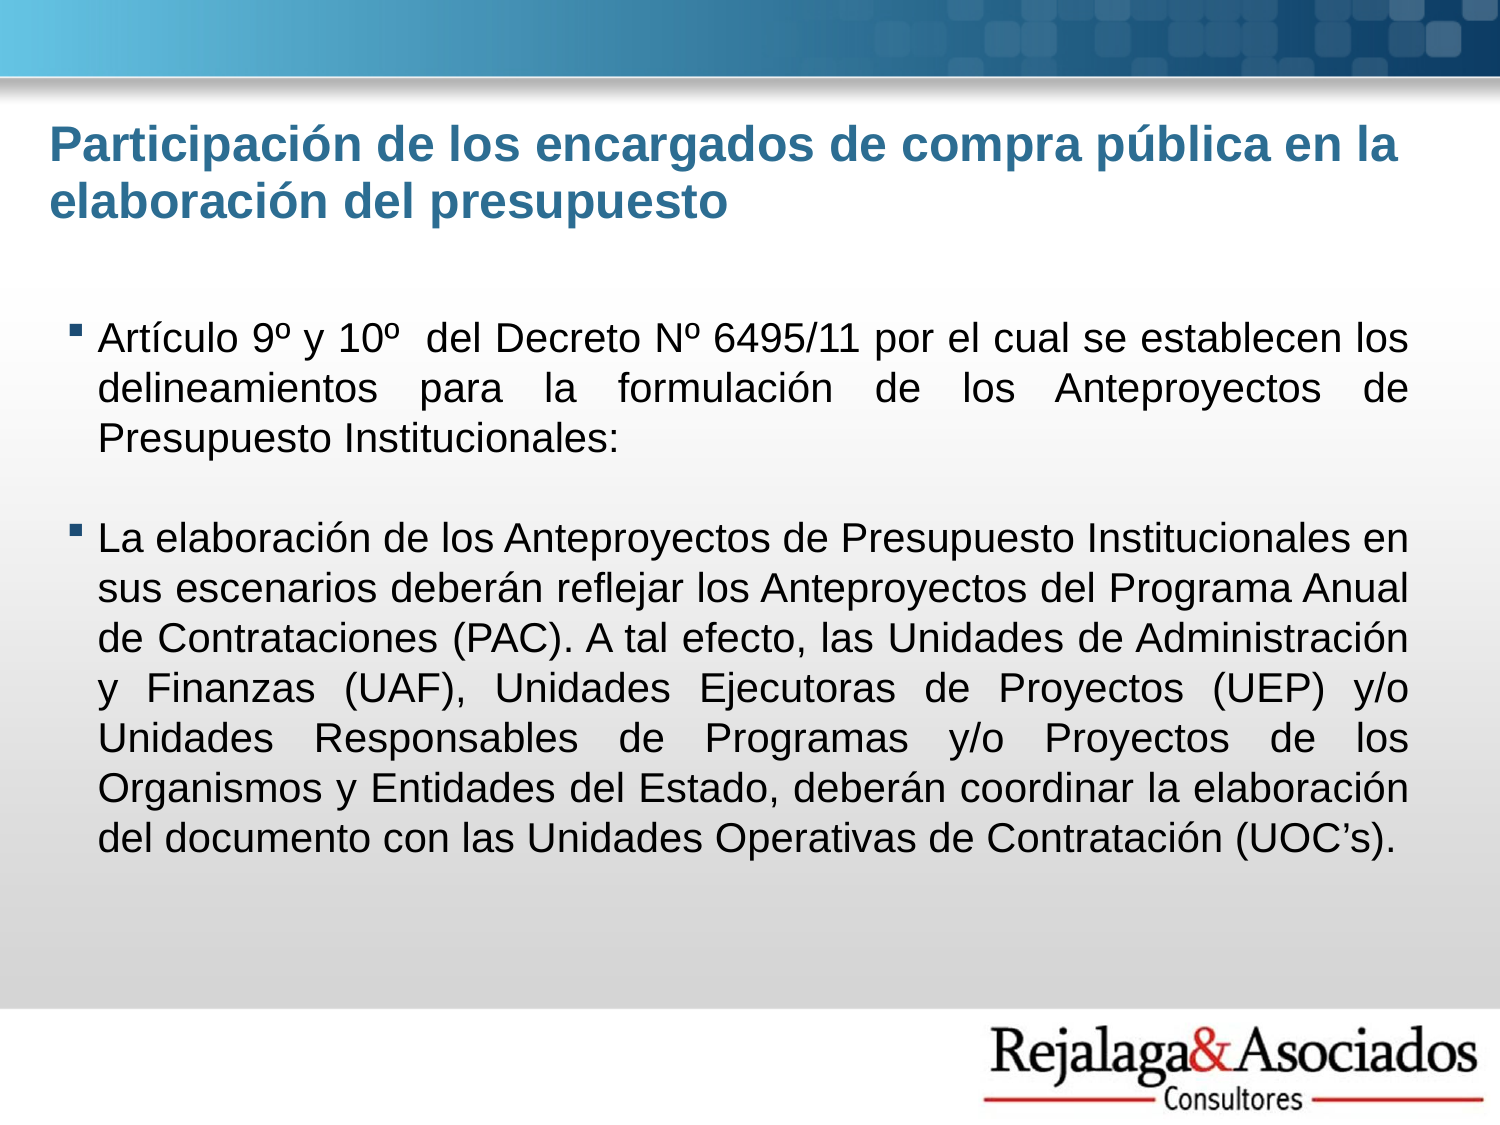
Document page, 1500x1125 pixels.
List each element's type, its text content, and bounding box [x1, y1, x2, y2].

picture [0, 0, 1500, 1125]
title Participación de los encargados de compra pública en la elaboración del presupuesto [48, 108, 1447, 208]
text_box Artículo 9º y 10º del Decreto Nº 6495/11 por el cual se establecen los delineamientos para la formulación de los Anteproyectos de Presupuesto Institucionales: La elaboración de los Anteproyectos de Presupuesto Institucionales en sus escenarios deberán reflejar los Anteproyectos del Programa Anual de Contrataciones (PAC). A tal efecto, las Unidades de Administración y Finanzas (UAF), Unidades Ejecutoras de Proyectos (UEP) y/o Unidades Responsables de Programas y/o Proyectos de los Organismos y Entidades del Estado, deberán coordinar la elaboración del documento con las Unidades Operativas de Contratación (UOC’s). [51, 303, 1425, 965]
